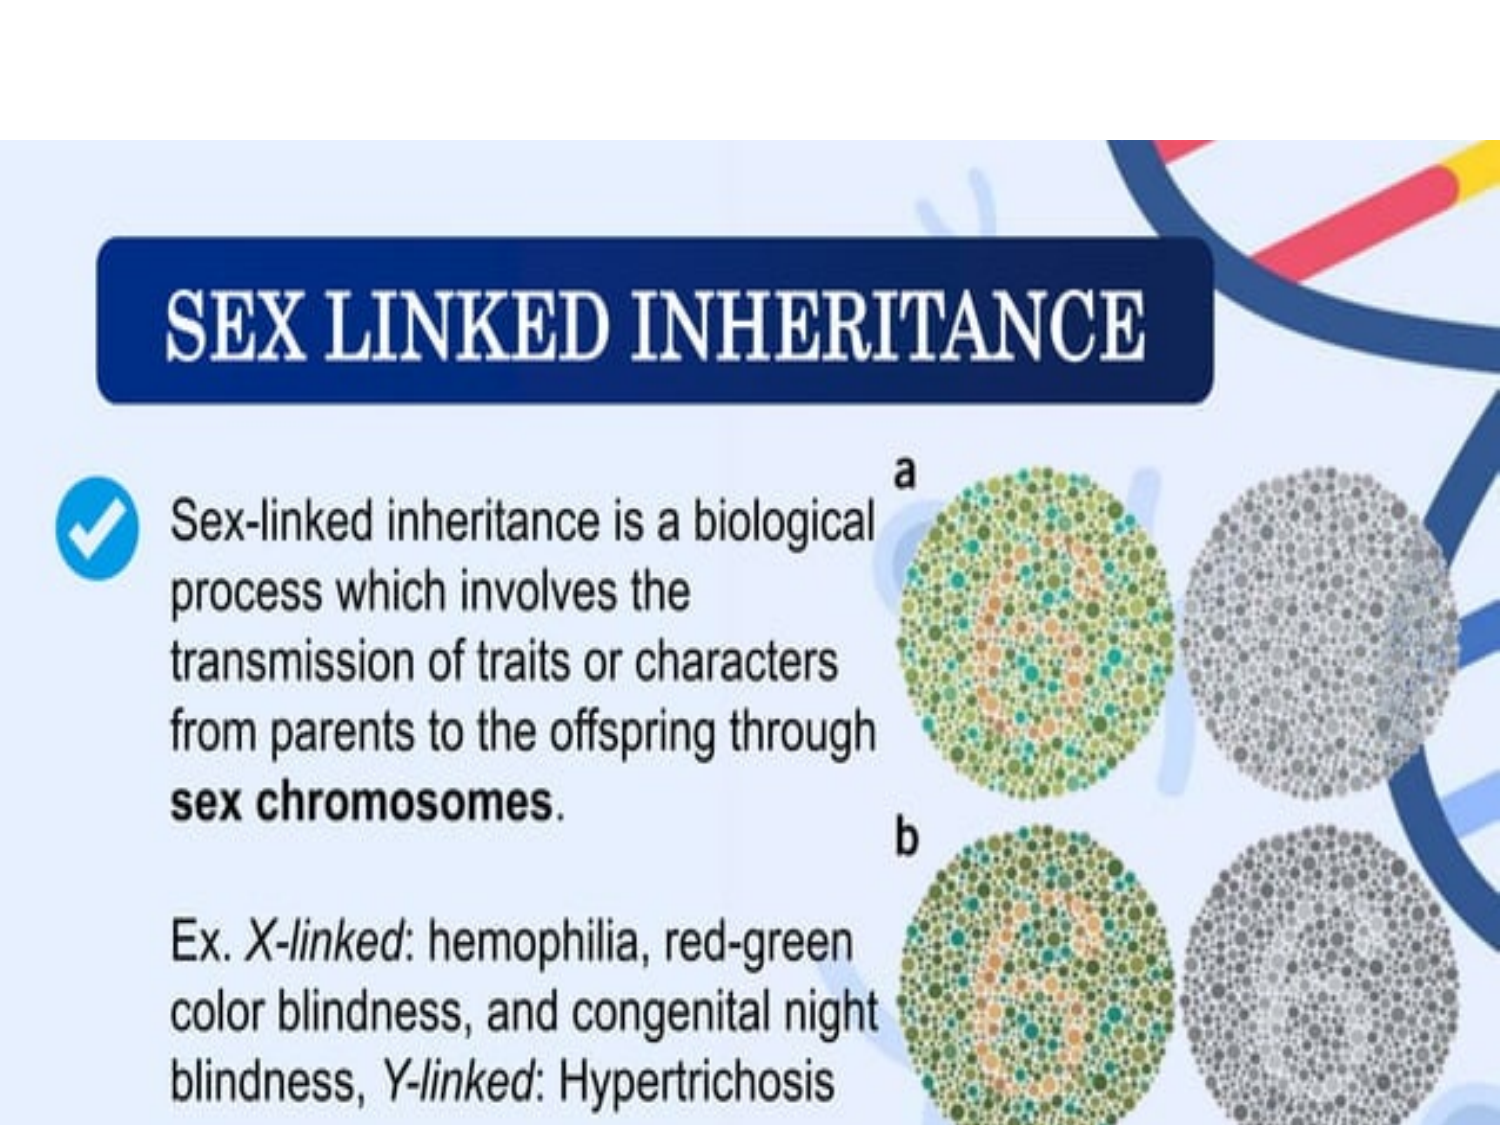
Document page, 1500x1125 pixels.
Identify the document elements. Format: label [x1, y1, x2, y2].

picture [0, 139, 1500, 1125]
